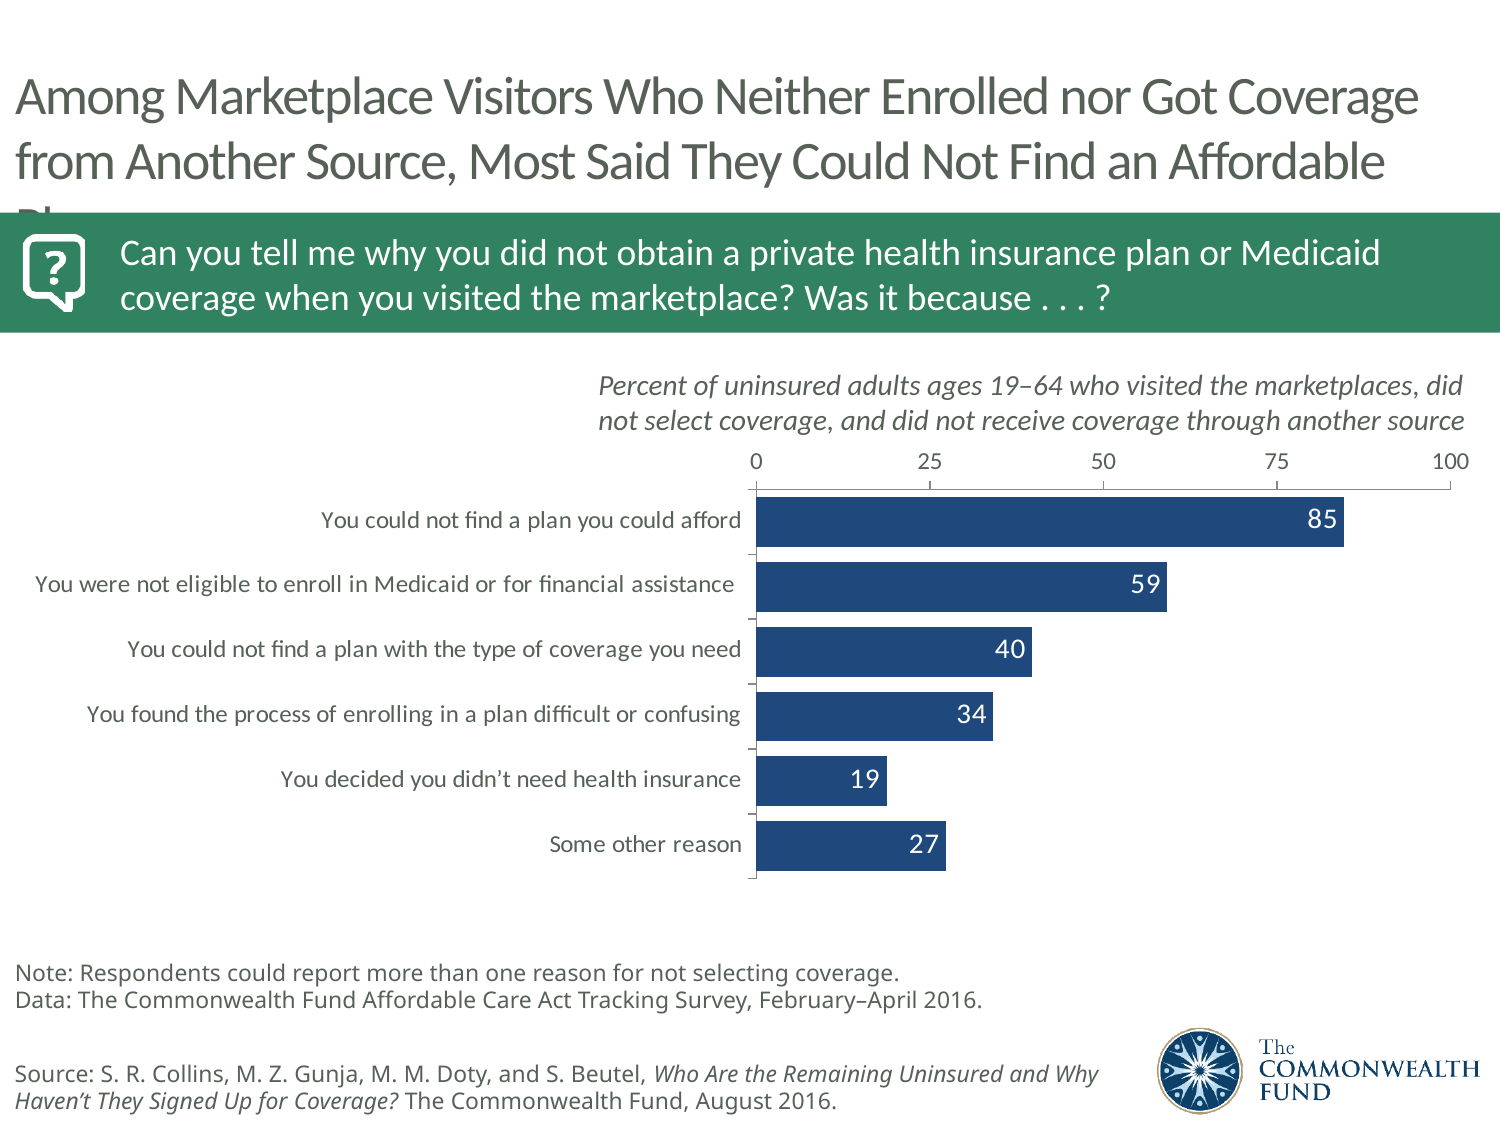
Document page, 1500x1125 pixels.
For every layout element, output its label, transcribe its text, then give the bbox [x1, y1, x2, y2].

text_box Percent of uninsured adults ages 19–64 who visited the marketplaces, did not select coverage, and did not receive coverage through another source [583, 358, 1485, 444]
picture [22, 234, 86, 312]
text_box Note: Respondents could report more than one reason for not selecting coverage. Data: The Commonwealth Fund Affordable Care Act Tracking Survey, February–April 2016. [0, 951, 1500, 1021]
chart [22, 450, 1500, 939]
title Among Marketplace Visitors Who Neither Enrolled nor Got Coverage from Another Source, Most Said They Could Not Find an Affordable Plan [0, 52, 1500, 200]
picture [1141, 1021, 1498, 1125]
text_box Can you tell me why you did not obtain a private health insurance plan or Medicaid coverage when you visited the marketplace? Was it because . . . ? [0, 212, 1500, 333]
